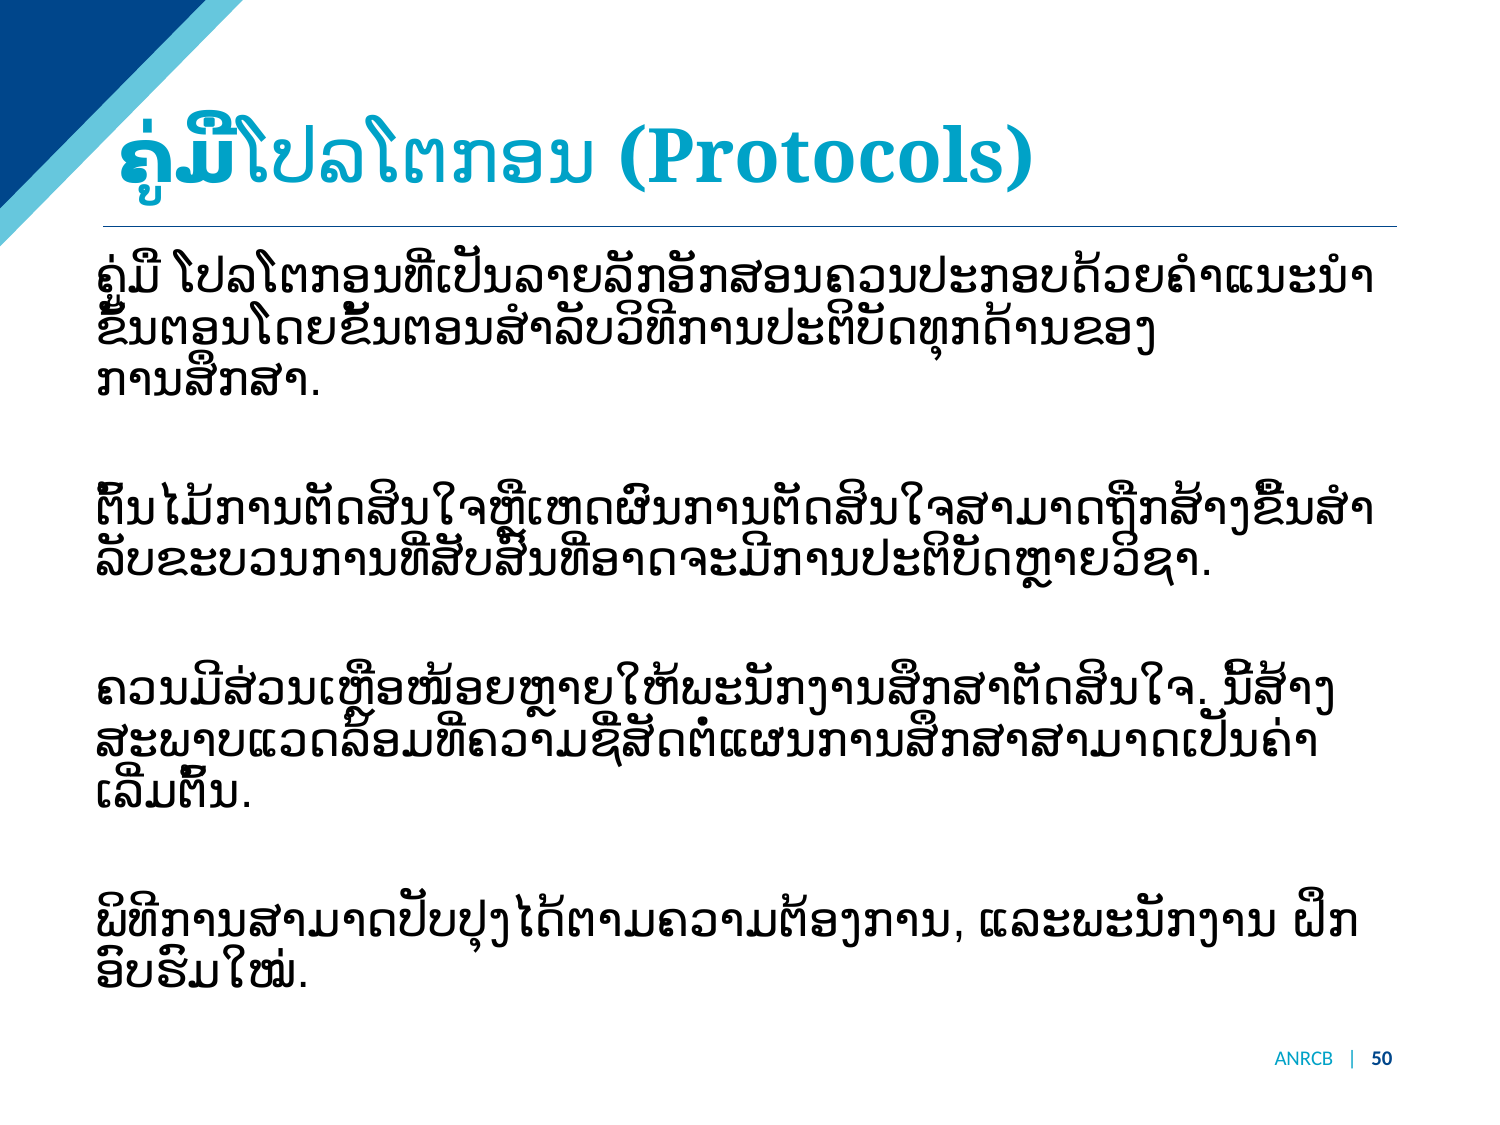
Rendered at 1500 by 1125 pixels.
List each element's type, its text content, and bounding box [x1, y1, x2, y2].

slide_number ANRCB | ‹#› [1159, 1041, 1408, 1073]
list ຄູ່ມື ໂປລໂຕກອນທີ່ເປັນລາຍລັກອັກສອນຄວນປະກອບດ້ວຍຄໍາແນະນໍາຂັ້ນຕອນໂດຍຂັ້ນຕອນສໍາລັບວິທີການປະຕິບັດທຸກດ້ານຂອງການສຶກສາ. ຕົ້ນໄມ້ການຕັດສິນໃຈຫຼືເຫດຜົນການຕັດສິນໃຈສາມາດຖືກສ້າງຂື້ນສໍາລັບຂະບວນການທີ່ສັບສົນທີ່ອາດຈະມີການປະຕິບັດຫຼາຍວິຊາ. ຄວນມີສ່ວນເຫຼືອໜ້ອຍຫຼາຍໃຫ້ພະນັກງານສຶກສາຕັດສິນໃຈ. ນີ້ສ້າງສະພາບແວດລ້ອມທີ່ຄວາມຊື່ສັດຕໍ່ແຜນການສຶກສາສາມາດເປັນຄ່າເລີ່ມຕົ້ນ. ພິທີການສາມາດປັບປຸງໄດ້ຕາມຄວາມຕ້ອງການ, ແລະພະນັກງານ ຝຶກອົບຮົມໃໝ່. [80, 244, 1397, 1012]
title ຄູ່ມືໂປລໂຕກອນ (Protocols) [103, 39, 1397, 206]
